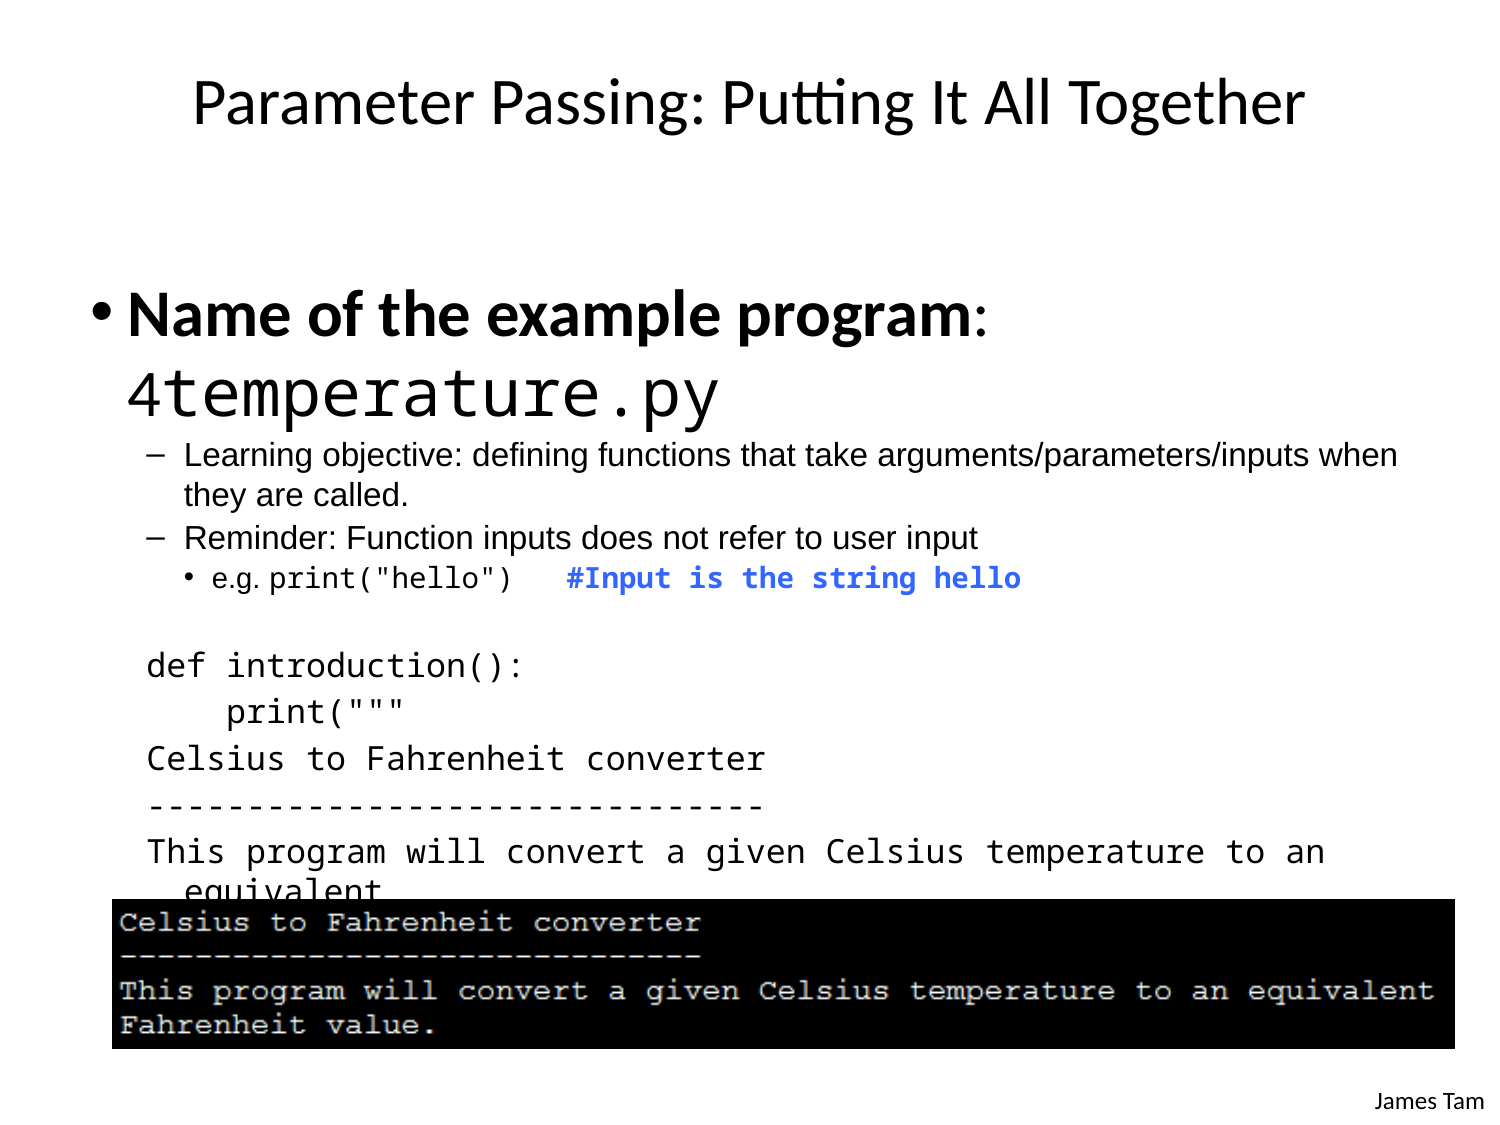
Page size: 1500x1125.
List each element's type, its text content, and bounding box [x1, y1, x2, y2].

list Name of the example program: 4temperature.py Learning objective: defining functions that take arguments/parameters/inputs when they are called. Reminder: Function inputs does not refer to user input e.g. print("hello") #Input is the string hello def introduction(): print(""" Celsius to Fahrenheit converter ------------------------------- This program will convert a given Celsius temperature to an equivalent Fahrenheit value. """) [75, 262, 1425, 1005]
title Parameter Passing: Putting It All Together [75, 45, 1425, 150]
picture [112, 899, 1455, 1049]
